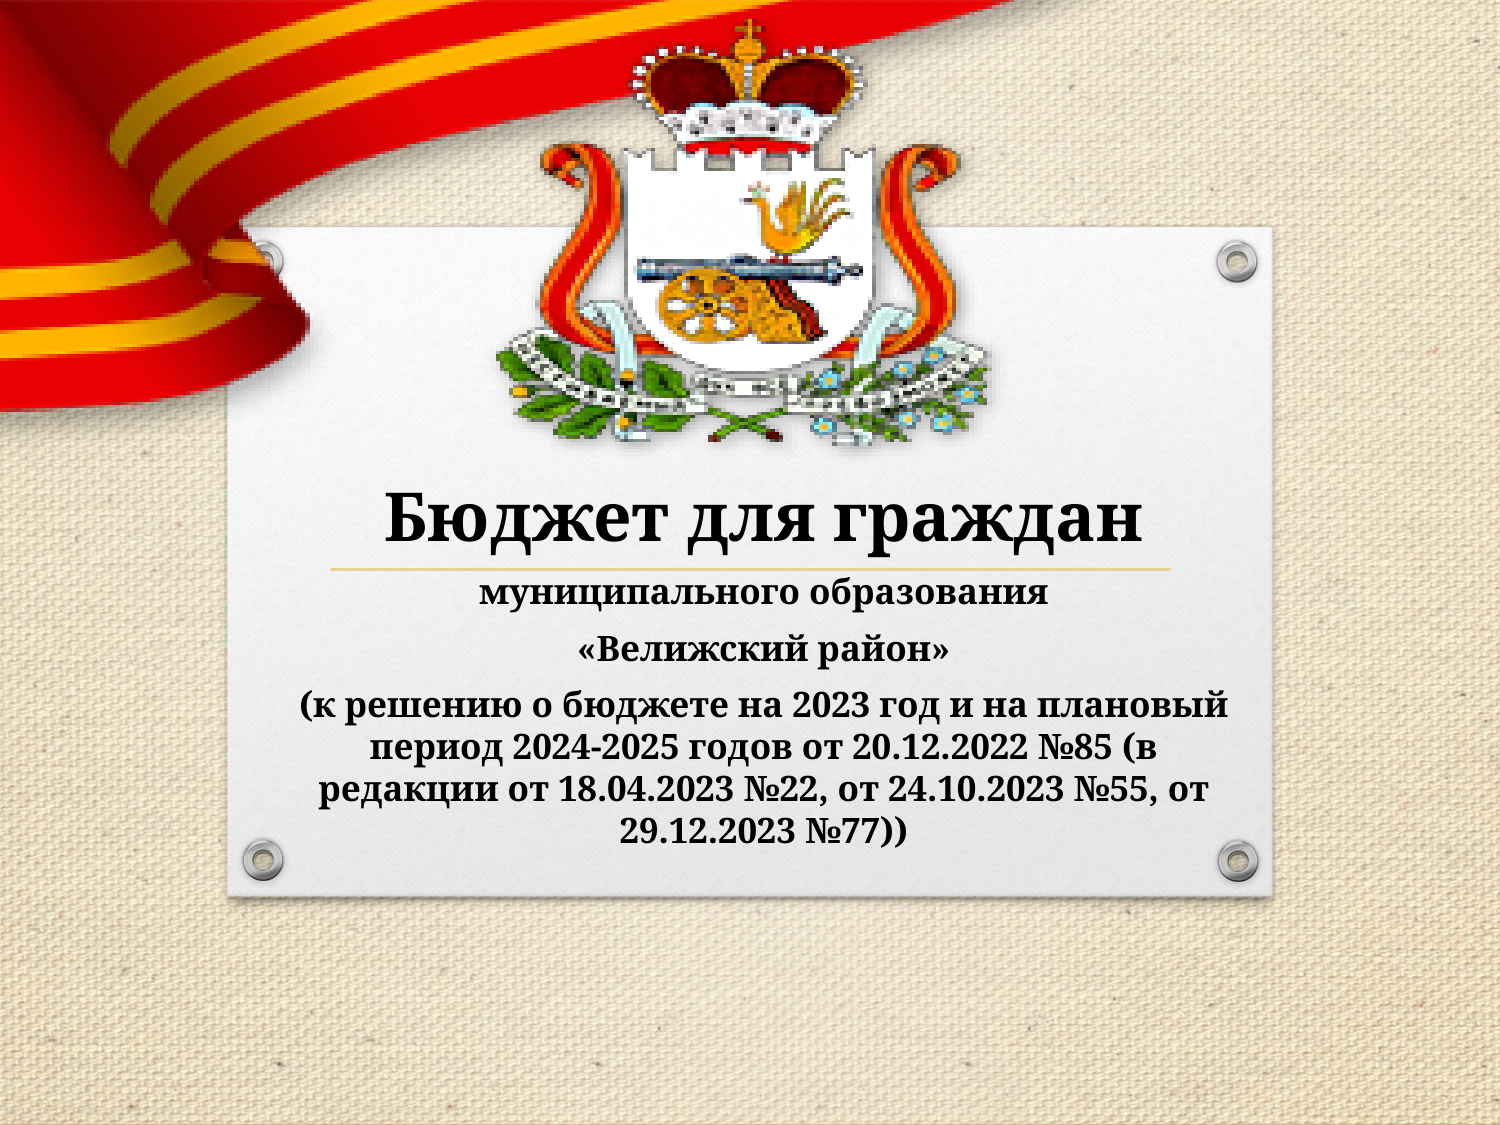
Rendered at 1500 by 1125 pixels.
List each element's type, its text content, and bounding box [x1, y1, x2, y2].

subtitle Бюджет для граждан муниципального образования «Велижский район» (к решению о бюджете на 2023 год и на плановый период 2024-2025 годов от 20.12.2022 №85 (в редакции от 18.04.2023 №22, от 24.10.2023 №55, от 29.12.2023 №77)) [263, 466, 1264, 863]
picture [0, 0, 1500, 1125]
